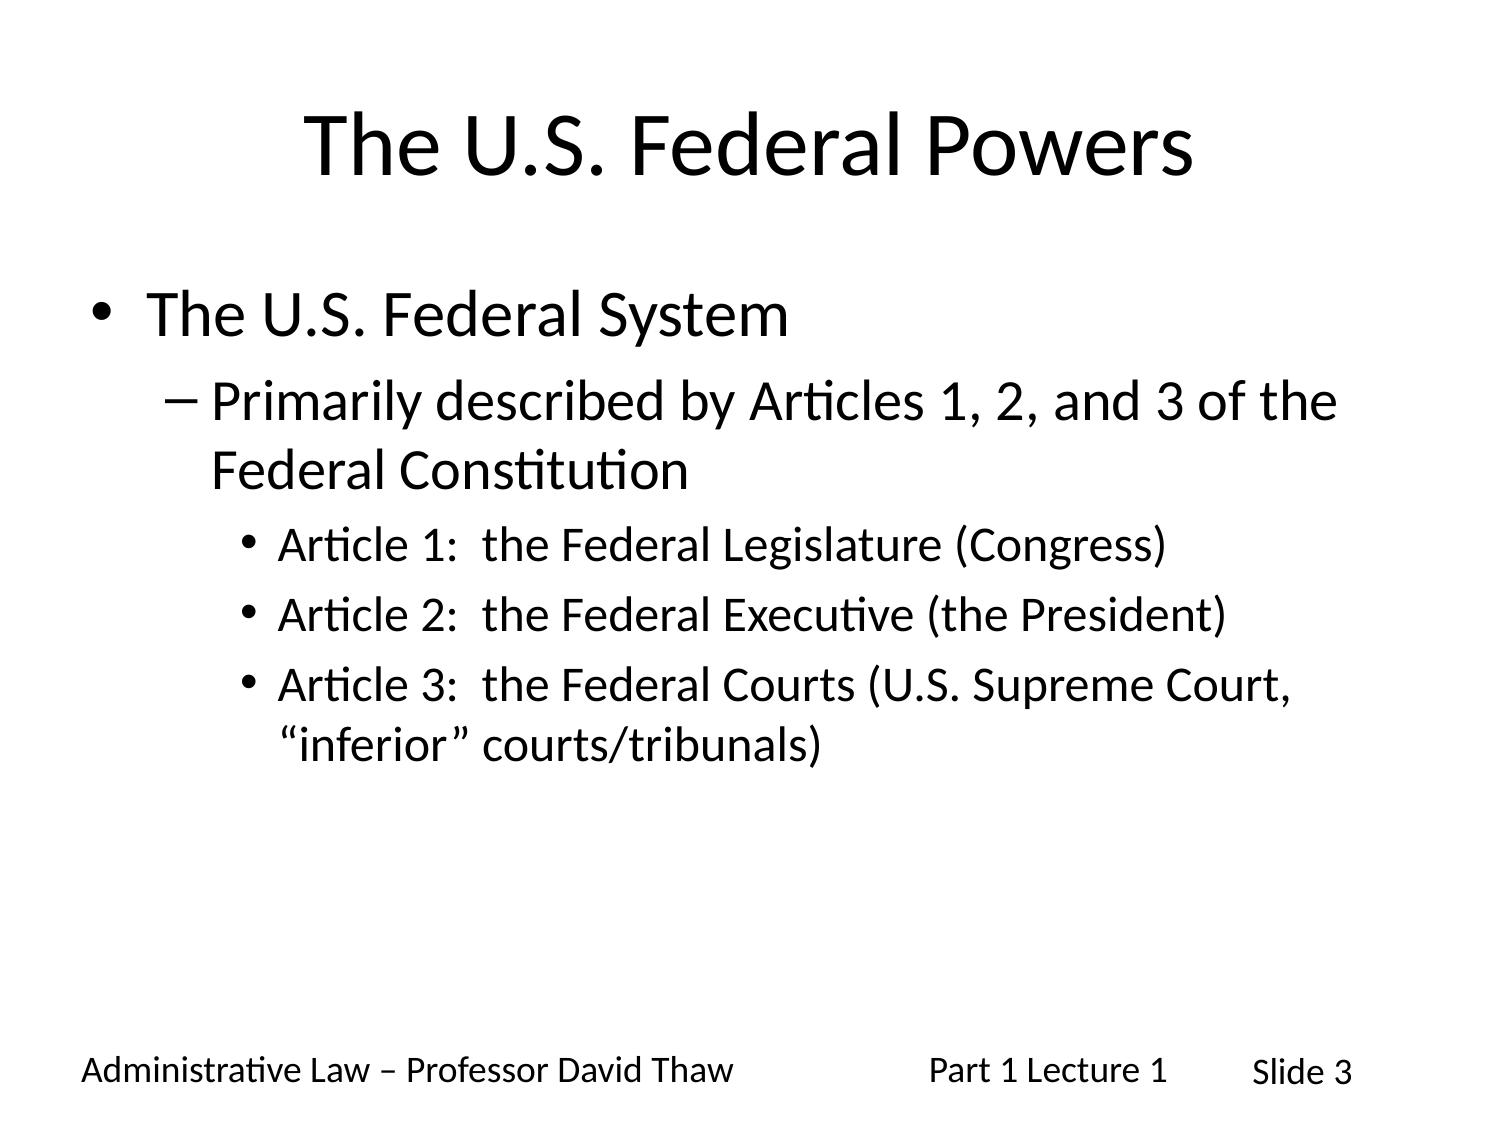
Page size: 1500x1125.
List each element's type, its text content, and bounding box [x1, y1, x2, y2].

title The U.S. Federal Powers [75, 45, 1425, 233]
list The U.S. Federal System Primarily described by Articles 1, 2, and 3 of the Federal Constitution Article 1: the Federal Legislature (Congress) Article 2: the Federal Executive (the President) Article 3: the Federal Courts (U.S. Supreme Court, “inferior” courts/tribunals) [75, 262, 1425, 1005]
